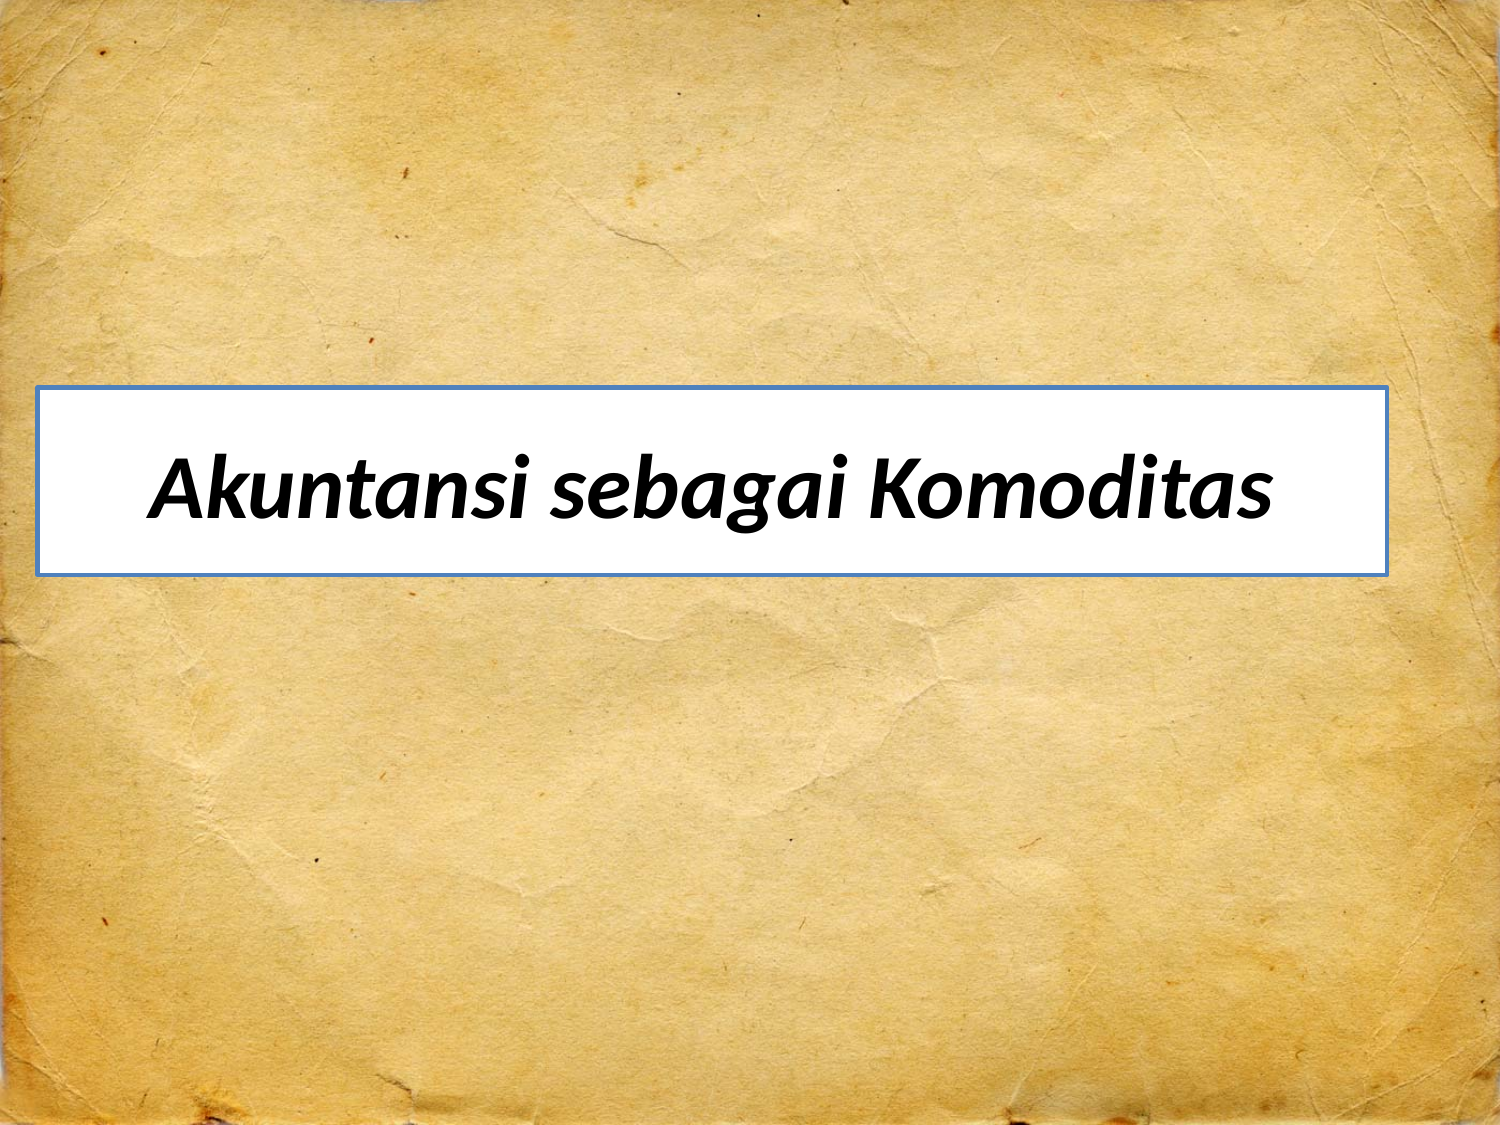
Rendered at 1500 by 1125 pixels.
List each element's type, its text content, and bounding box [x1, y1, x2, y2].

text_box Akuntansi sebagai Komoditas [35, 385, 1389, 577]
picture [0, 0, 1500, 1125]
